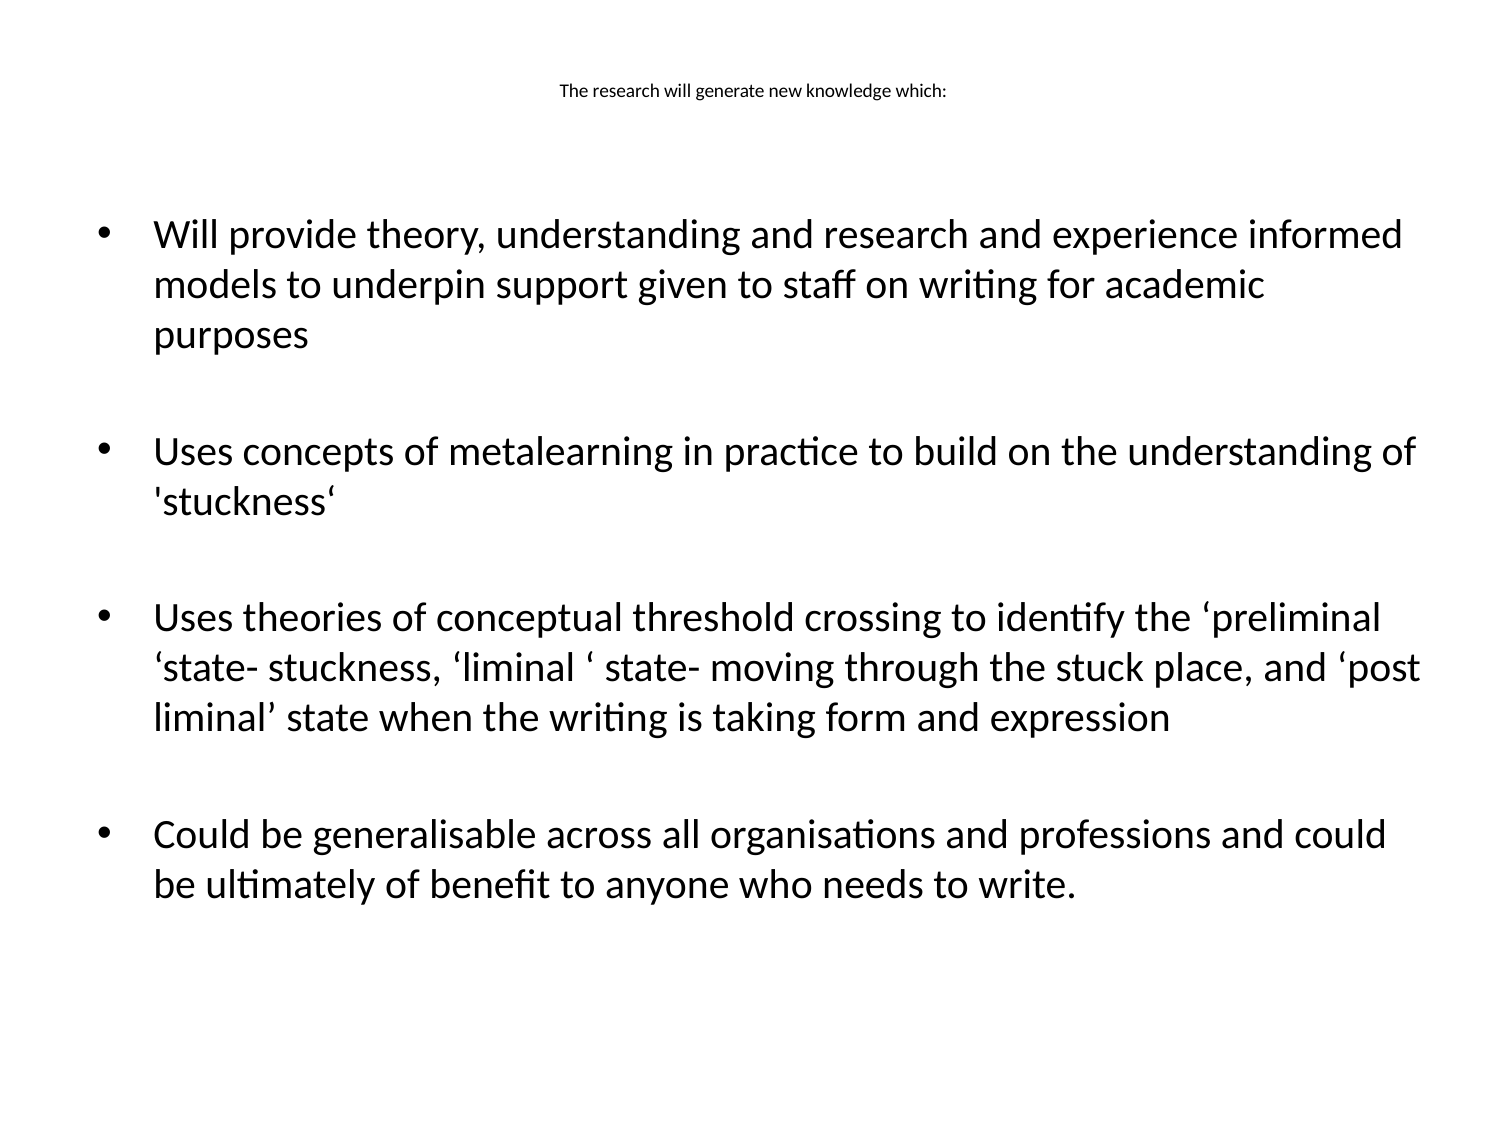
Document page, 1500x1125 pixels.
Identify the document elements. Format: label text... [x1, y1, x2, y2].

title The research will generate new knowledge which: [112, 46, 1395, 141]
list Will provide theory, understanding and research and experience informed models to underpin support given to staff on writing for academic purposes Uses concepts of metalearning in practice to build on the understanding of 'stuckness‘ Uses theories of conceptual threshold crossing to identify the ‘preliminal ‘state- stuckness, ‘liminal ‘ state- moving through the stuck place, and ‘post liminal’ state when the writing is taking form and expression Could be generalisable across all organisations and professions and could be ultimately of benefit to anyone who needs to write. [82, 199, 1442, 1032]
